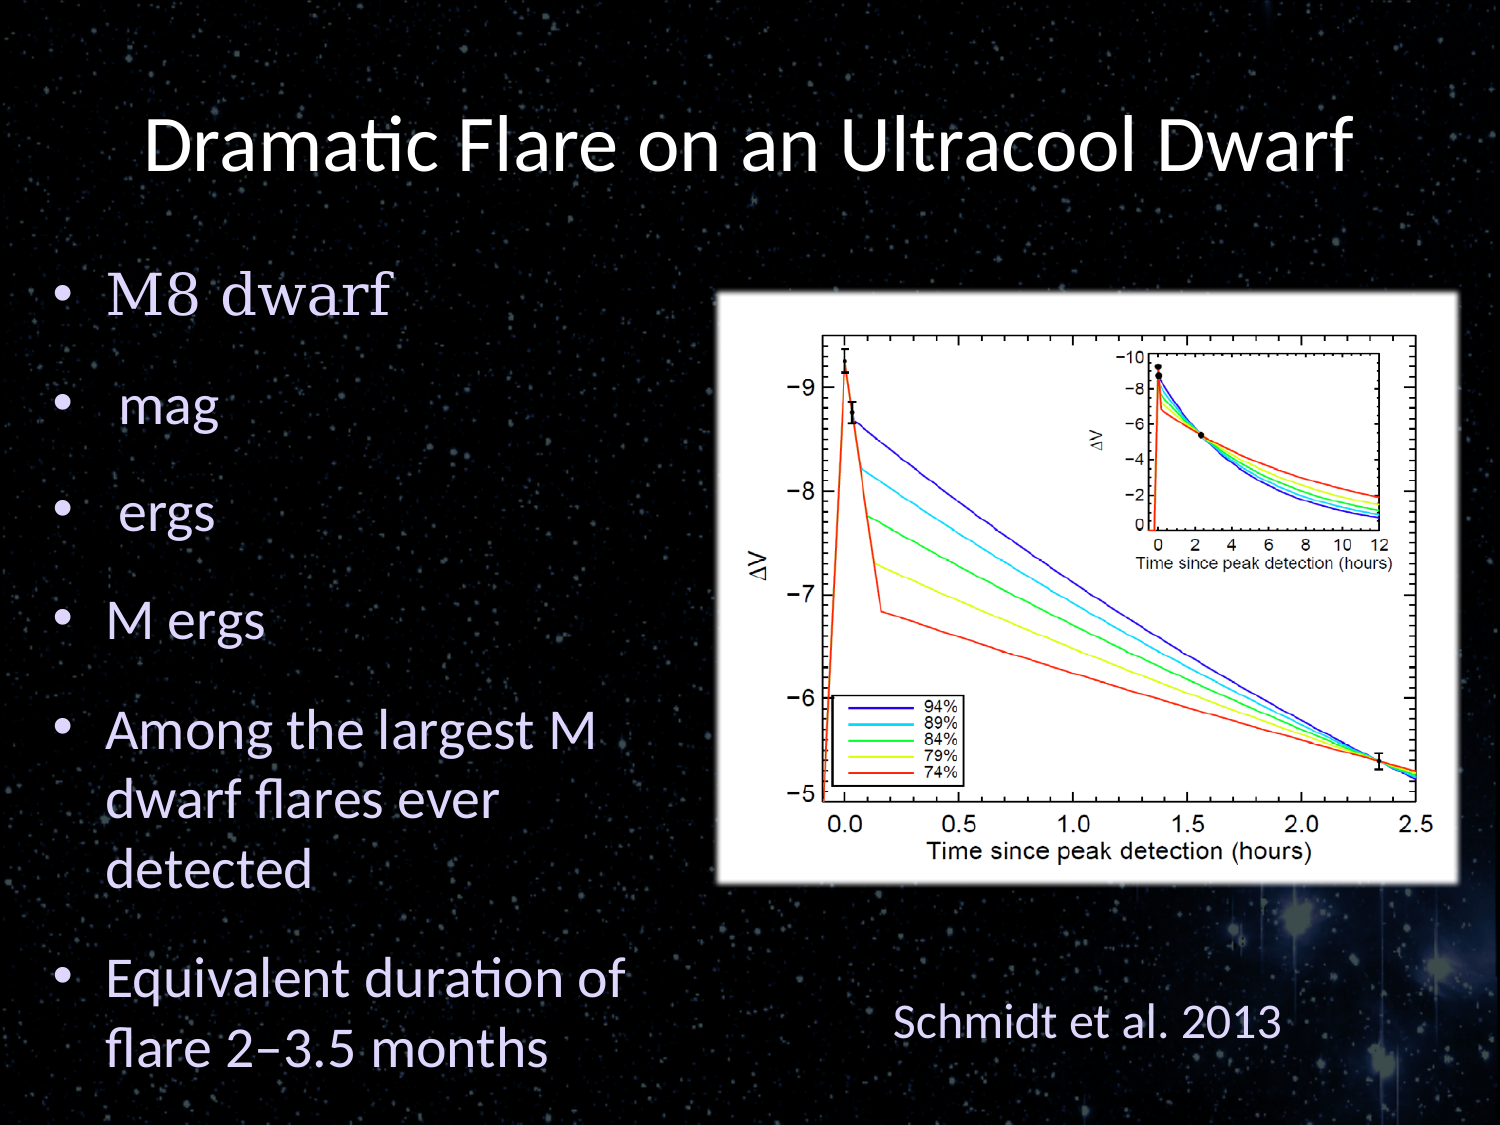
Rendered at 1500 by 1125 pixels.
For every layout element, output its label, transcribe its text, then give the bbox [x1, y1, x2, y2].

picture [0, 0, 1500, 1125]
list [37, 262, 1463, 1005]
title Dramatic Flare on an Ultracool Dwarf [75, 45, 1425, 233]
text_box Schmidt et al. 2013 [856, 981, 1319, 1075]
